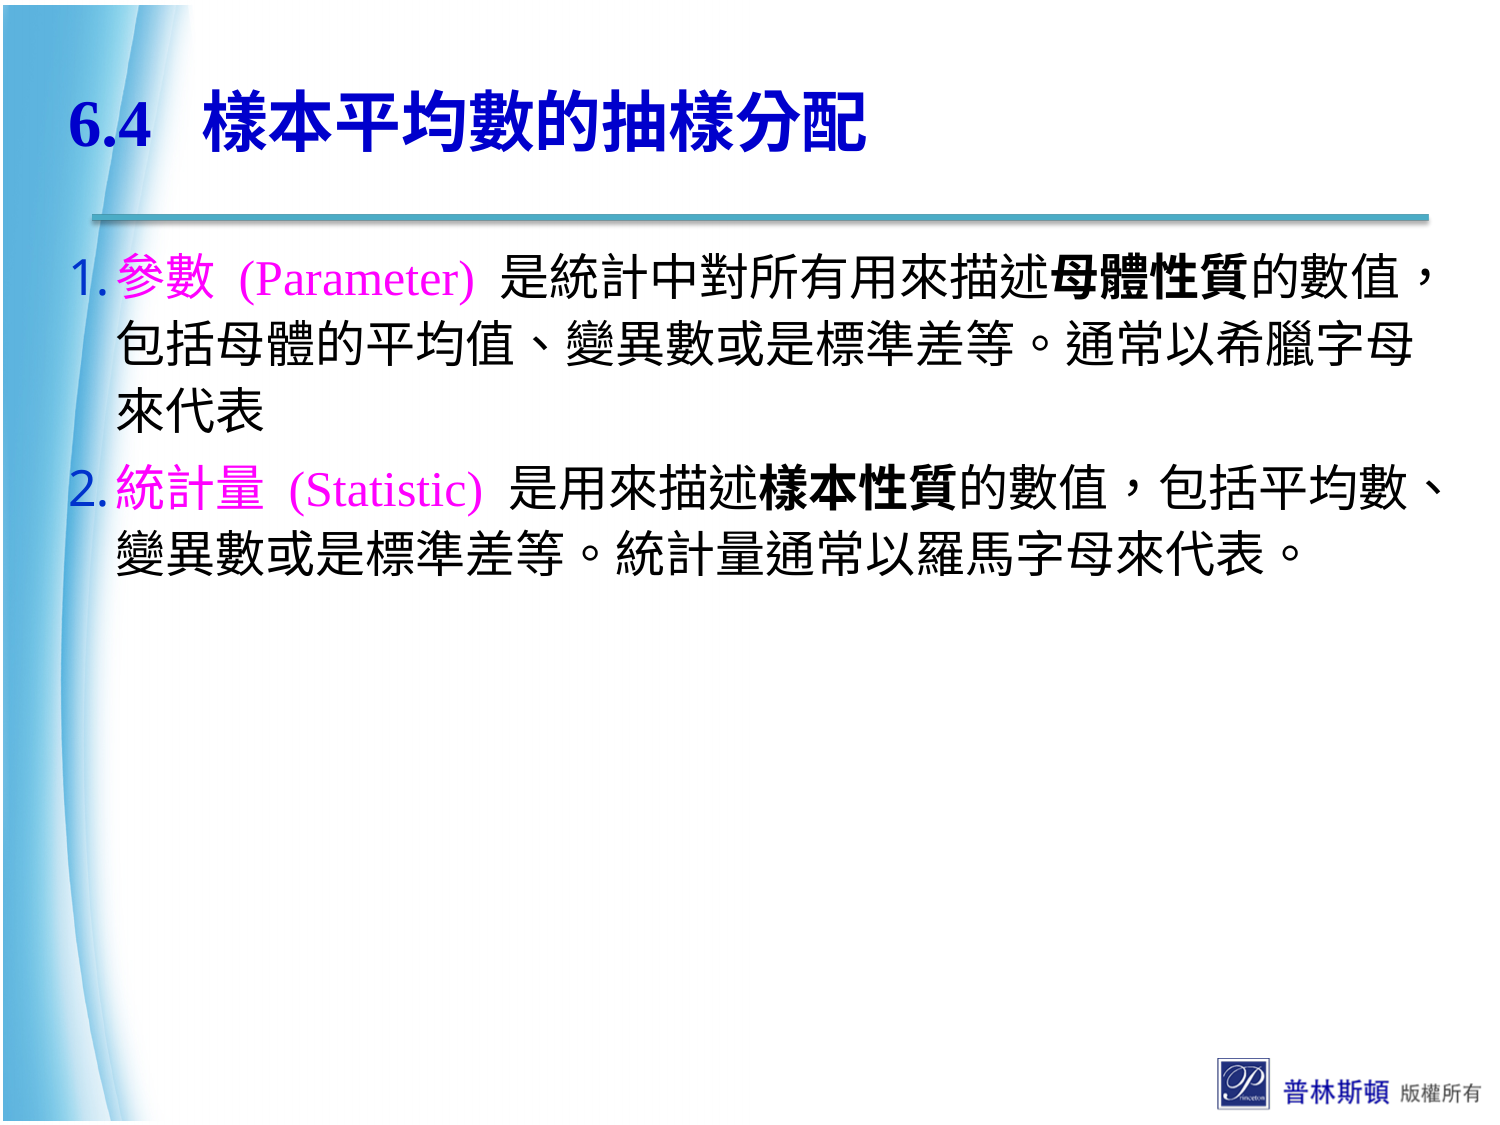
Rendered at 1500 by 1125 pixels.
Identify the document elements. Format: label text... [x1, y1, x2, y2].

picture [1217, 1058, 1500, 1125]
title 6.4 樣本平均數的抽樣分配 [53, 30, 1459, 209]
picture [0, 0, 1436, 1125]
list 參數 (Parameter) 是統計中對所有用來描述母體性質的數值，包括母體的平均值、變異數或是標準差等。通常以希臘字母來代表 統計量 (Statistic) 是用來描述樣本性質的數值，包括平均數、變異數或是標準差等。統計量通常以羅馬字母來代表。 [53, 231, 1459, 1071]
